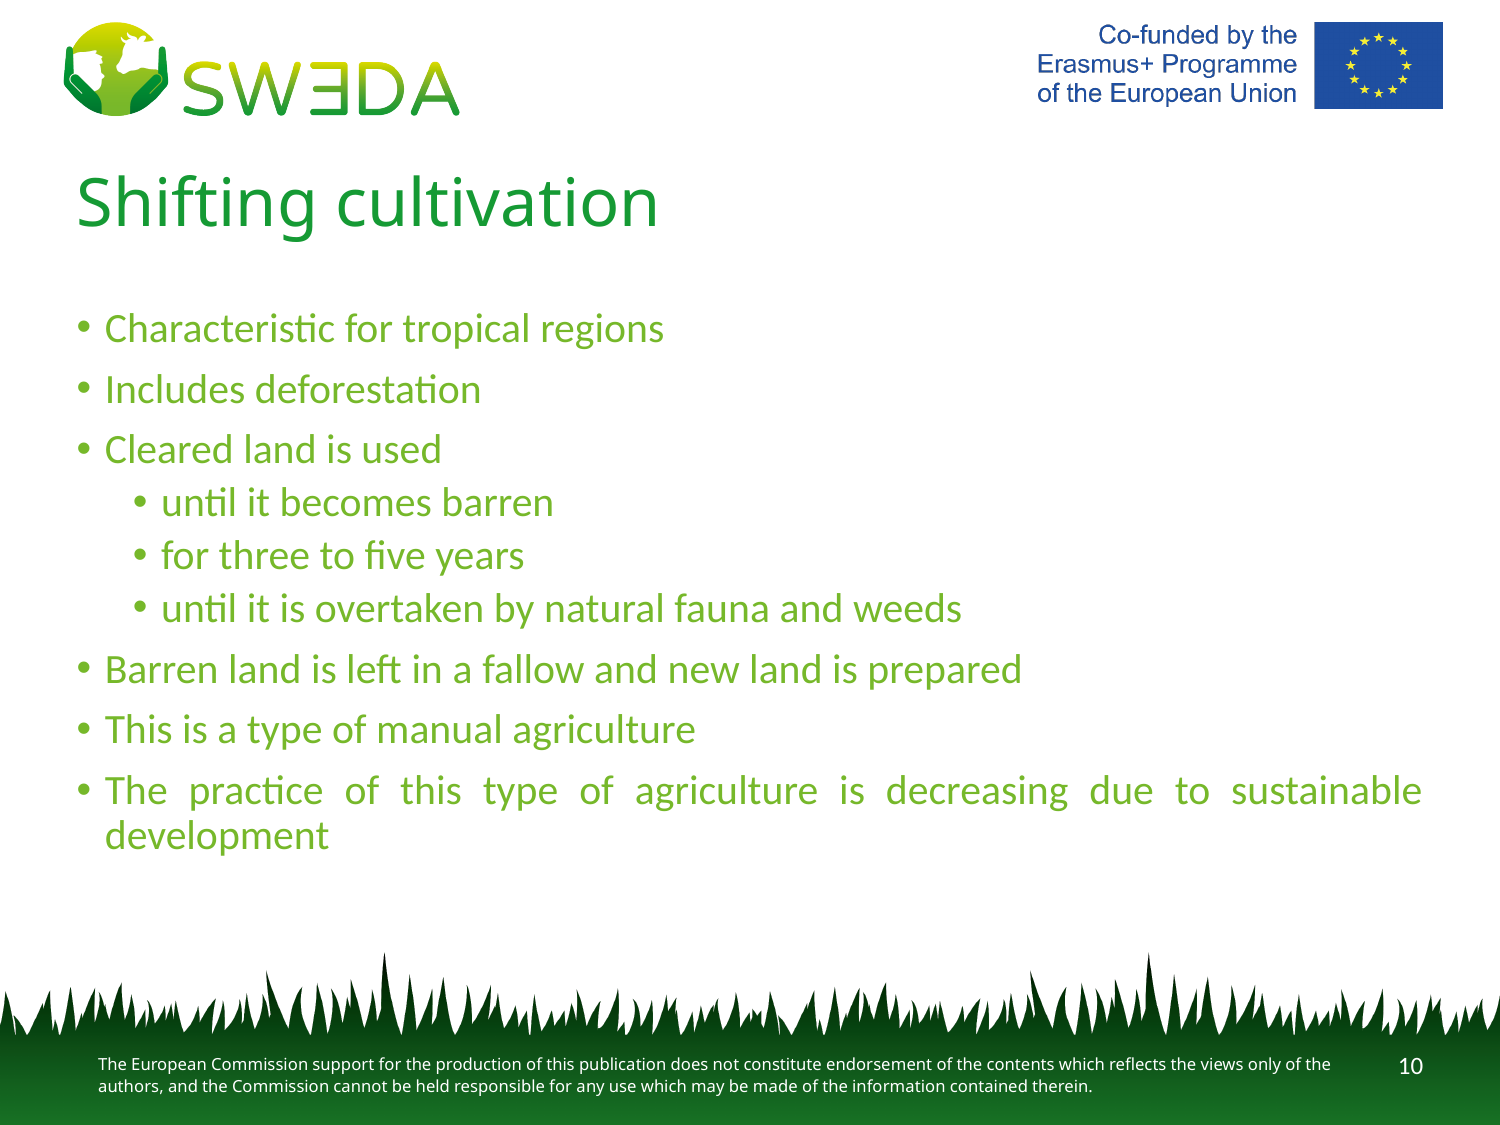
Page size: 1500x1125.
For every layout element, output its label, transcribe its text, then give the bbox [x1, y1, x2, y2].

list Characteristic for tropical regions Includes deforestation Cleared land is used until it becomes barren for three to five years until it is overtaken by natural fauna and weeds Barren land is left in a fallow and new land is prepared This is a type of manual agriculture The practice of this type of agriculture is decreasing due to sustainable development [61, 299, 1439, 1013]
picture [50, 19, 462, 118]
slide_number 10 [1358, 1035, 1439, 1096]
picture [0, 825, 1500, 1125]
title Shifting cultivation [61, 131, 1439, 278]
picture [1038, 22, 1443, 109]
